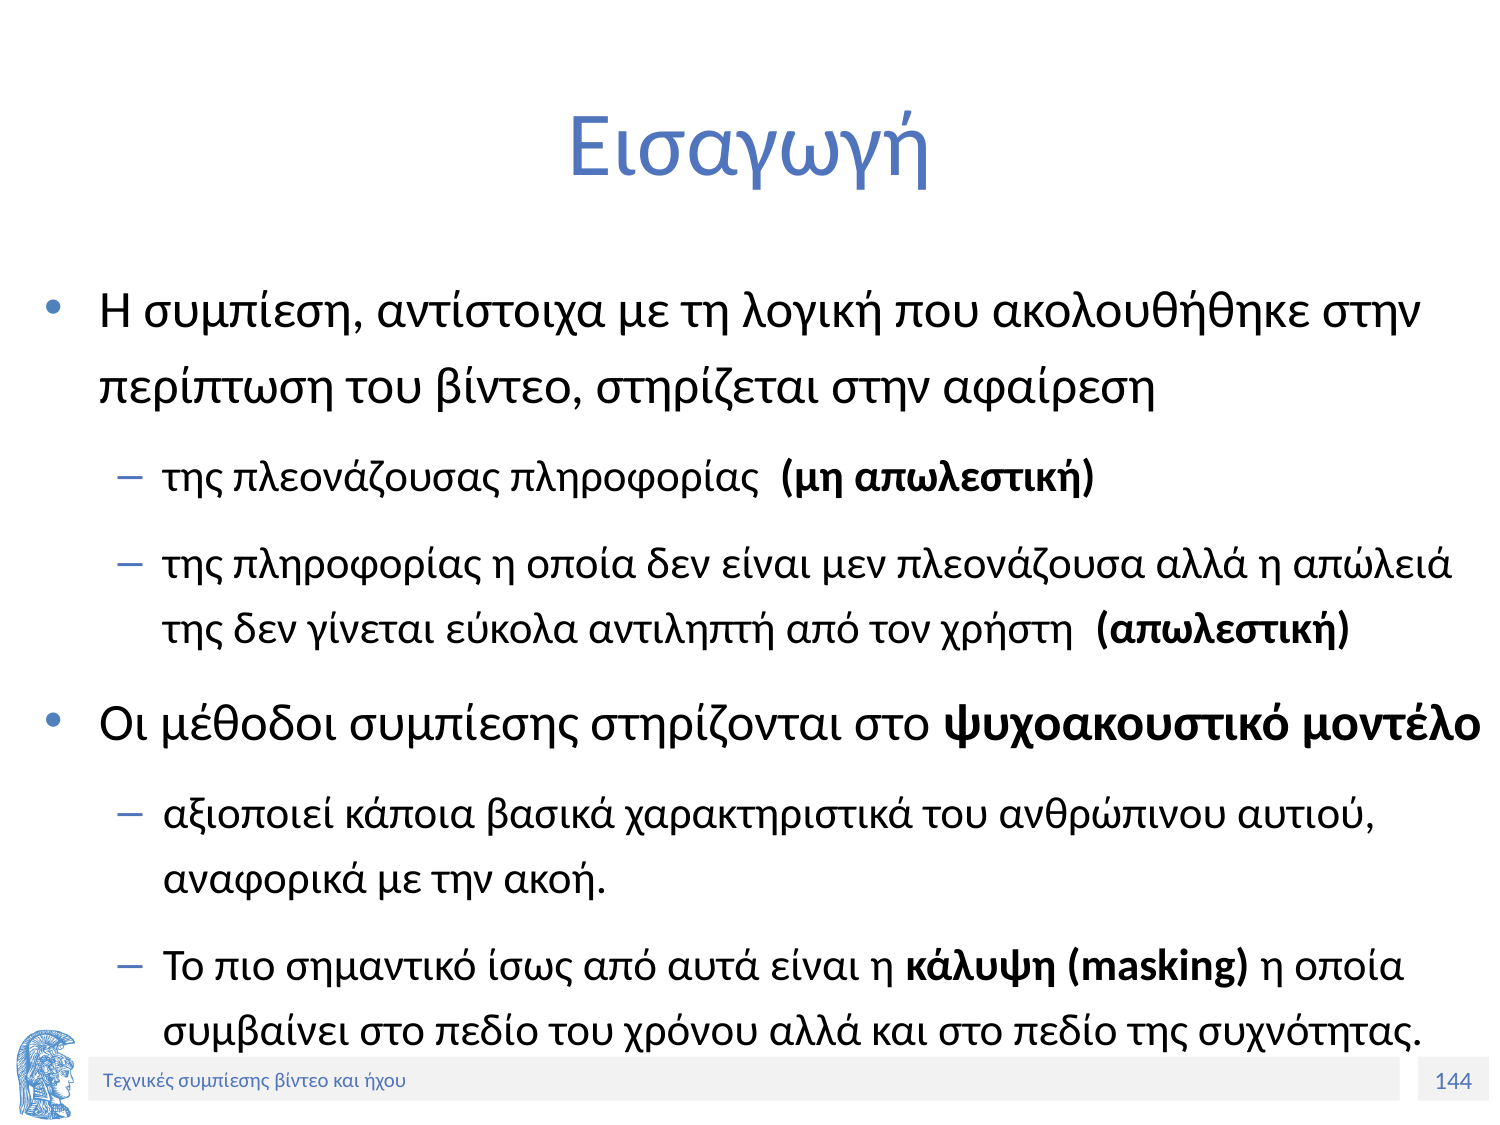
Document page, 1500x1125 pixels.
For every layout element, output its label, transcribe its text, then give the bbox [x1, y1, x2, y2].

picture [9, 1026, 81, 1120]
title Εισαγωγή [75, 45, 1425, 233]
list Η συμπίεση, αντίστοιχα με τη λογική που ακολουθήθηκε στην περίπτωση του βίντεο, στηρίζεται στην αφαίρεση της πλεονάζουσας πληροφορίας (μη απωλεστική) της πληροφορίας η οποία δεν είναι μεν πλεονάζουσα αλλά η απώλειά της δεν γίνεται εύκολα αντιληπτή από τον χρήστη (απωλεστική) Οι μέθοδοι συμπίεσης στηρίζονται στο ψυχοακουστικό μοντέλο αξιοποιεί κάποια βασικά χαρακτηριστικά του ανθρώπινου αυτιού, αναφορικά με την ακοή. Το πιο σημαντικό ίσως από αυτά είναι η κάλυψη (masking) η οποία συμβαίνει στο πεδίο του χρόνου αλλά και στο πεδίο της συχνότητας. [29, 255, 1500, 1094]
